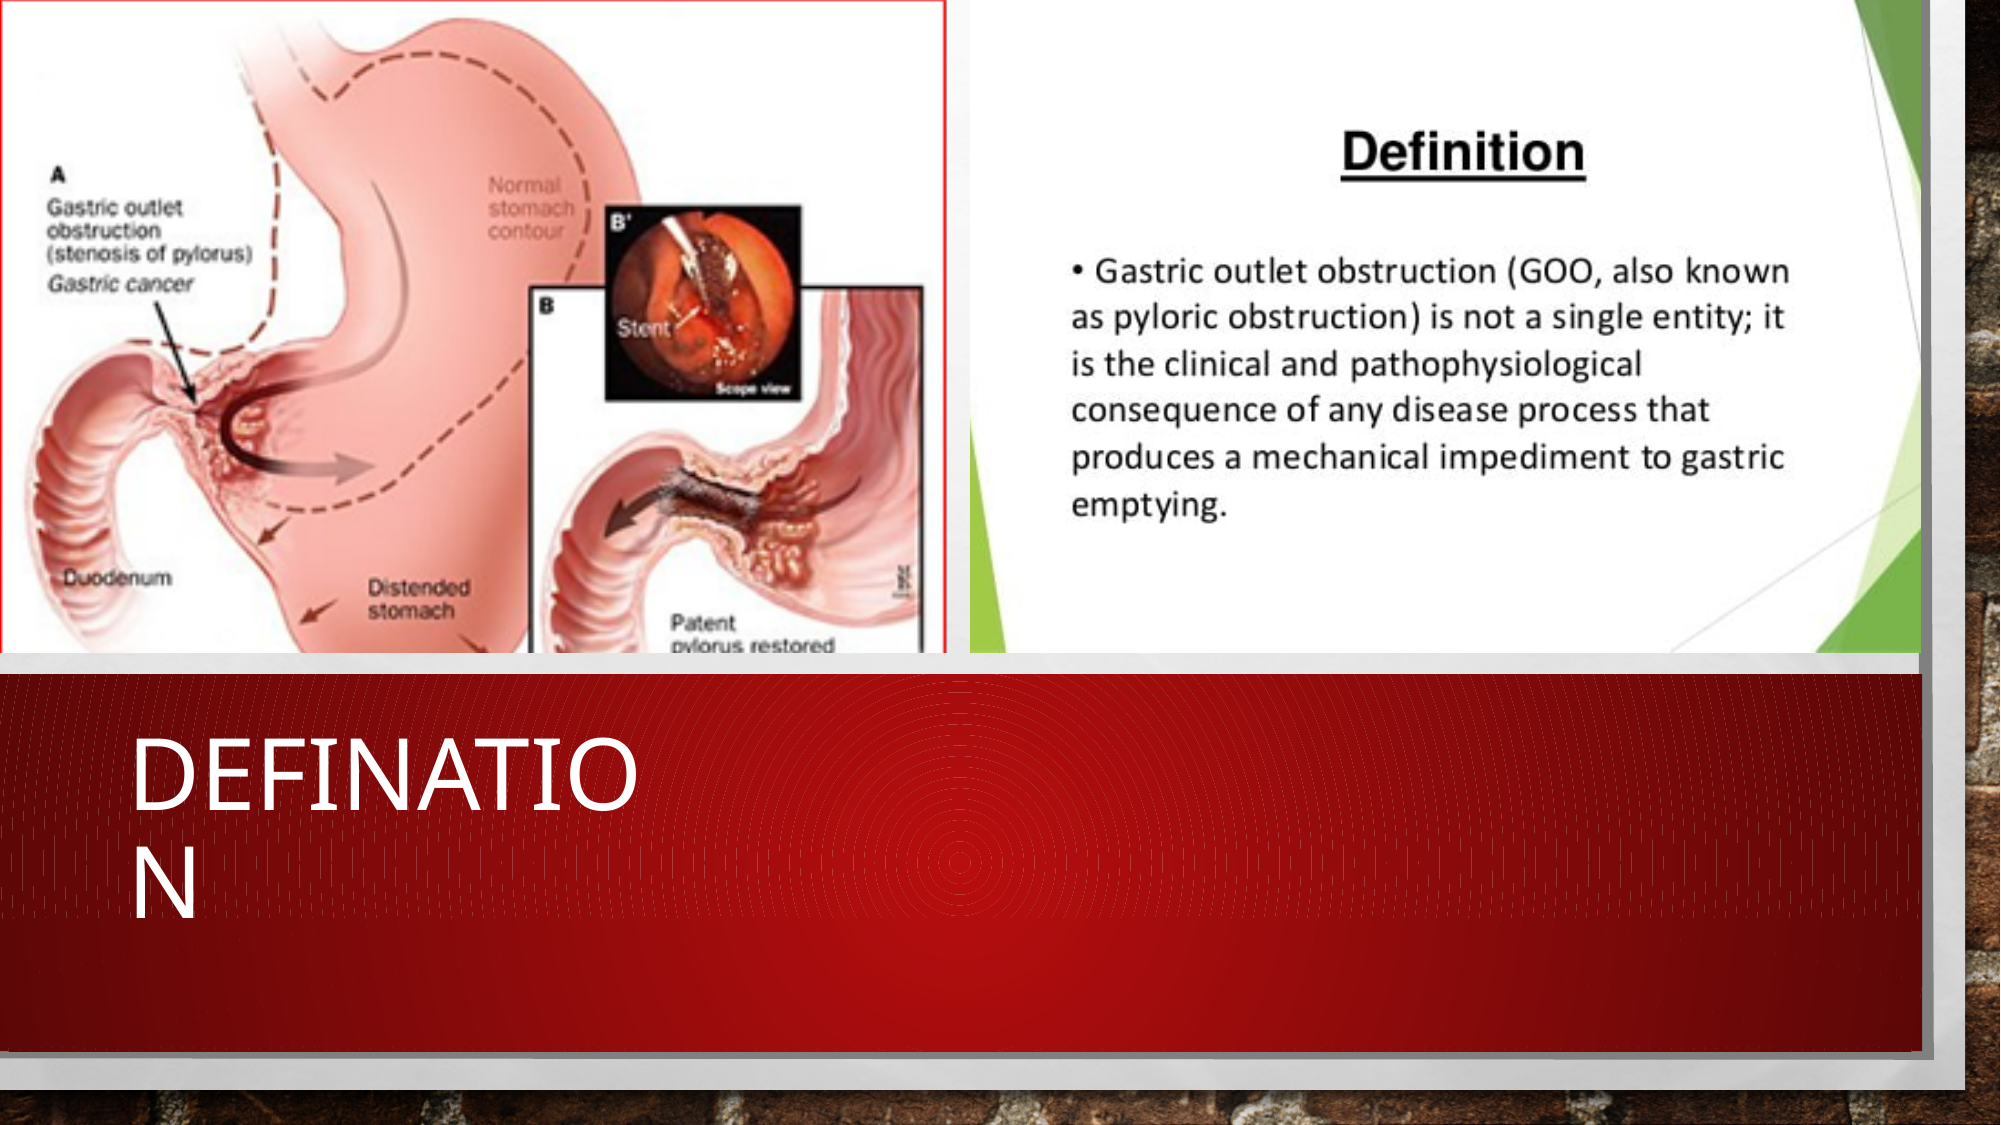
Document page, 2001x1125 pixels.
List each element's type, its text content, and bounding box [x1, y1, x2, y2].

picture [0, 0, 951, 654]
picture [0, 0, 2000, 1125]
text_box [0, 673, 1923, 1052]
picture [969, 0, 1922, 654]
title Defination [112, 700, 666, 964]
